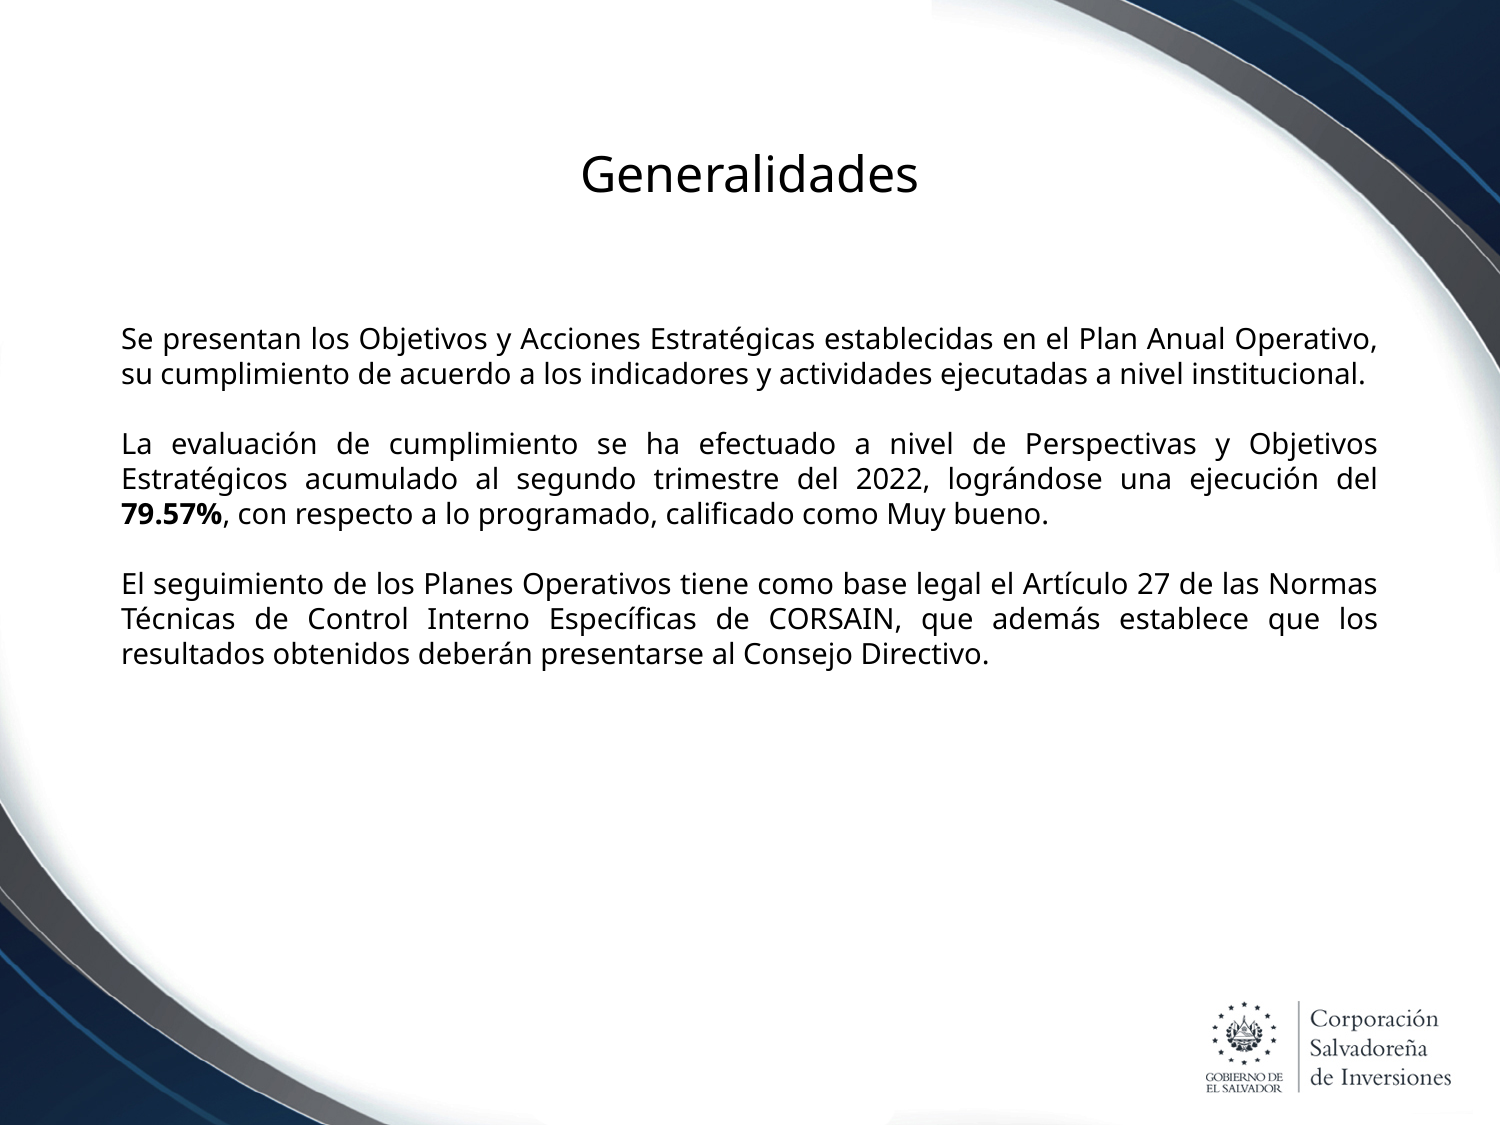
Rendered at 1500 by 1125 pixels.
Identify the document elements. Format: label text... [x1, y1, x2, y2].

title Generalidades [75, 141, 1425, 205]
picture [0, 0, 1500, 1125]
text_box Se presentan los Objetivos y Acciones Estratégicas establecidas en el Plan Anual Operativo, su cumplimiento de acuerdo a los indicadores y actividades ejecutadas a nivel institucional. La evaluación de cumplimiento se ha efectuado a nivel de Perspectivas y Objetivos Estratégicos acumulado al segundo trimestre del 2022, lográndose una ejecución del 79.57%, con respecto a lo programado, calificado como Muy bueno. El seguimiento de los Planes Operativos tiene como base legal el Artículo 27 de las Normas Técnicas de Control Interno Específicas de CORSAIN, que además establece que los resultados obtenidos deberán presentarse al Consejo Directivo. [106, 313, 1394, 725]
